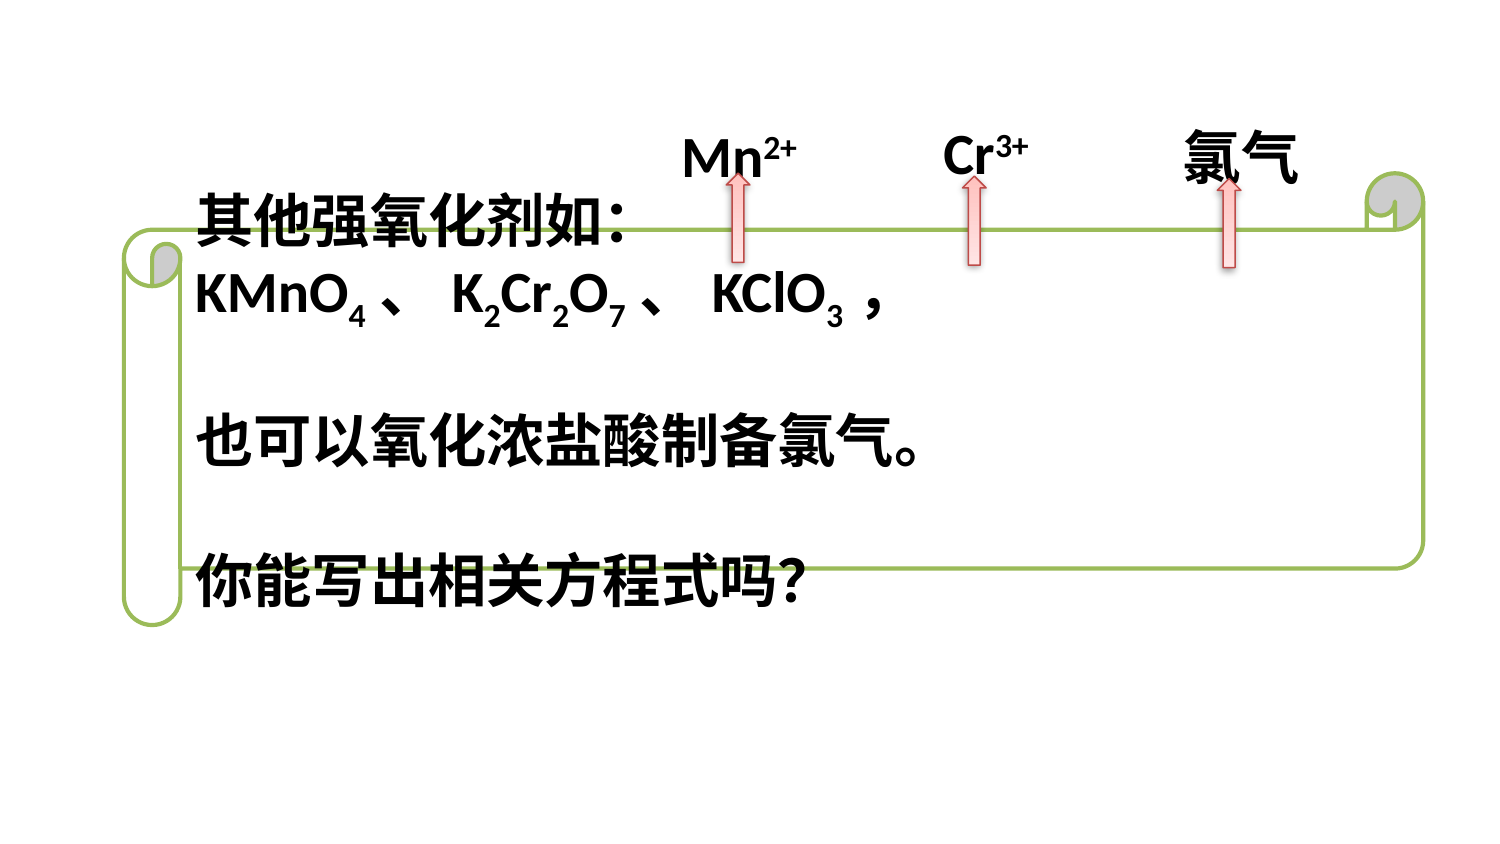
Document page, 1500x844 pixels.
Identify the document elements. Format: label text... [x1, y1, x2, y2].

text_box 其他强氧化剂如：KMnO4、K2Cr2O7、KClO3， 也可以氧化浓盐酸制备氯气。 你能写出相关方程式吗？ [121, 171, 1426, 628]
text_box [666, 111, 920, 263]
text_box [924, 108, 1048, 266]
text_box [1166, 113, 1316, 269]
